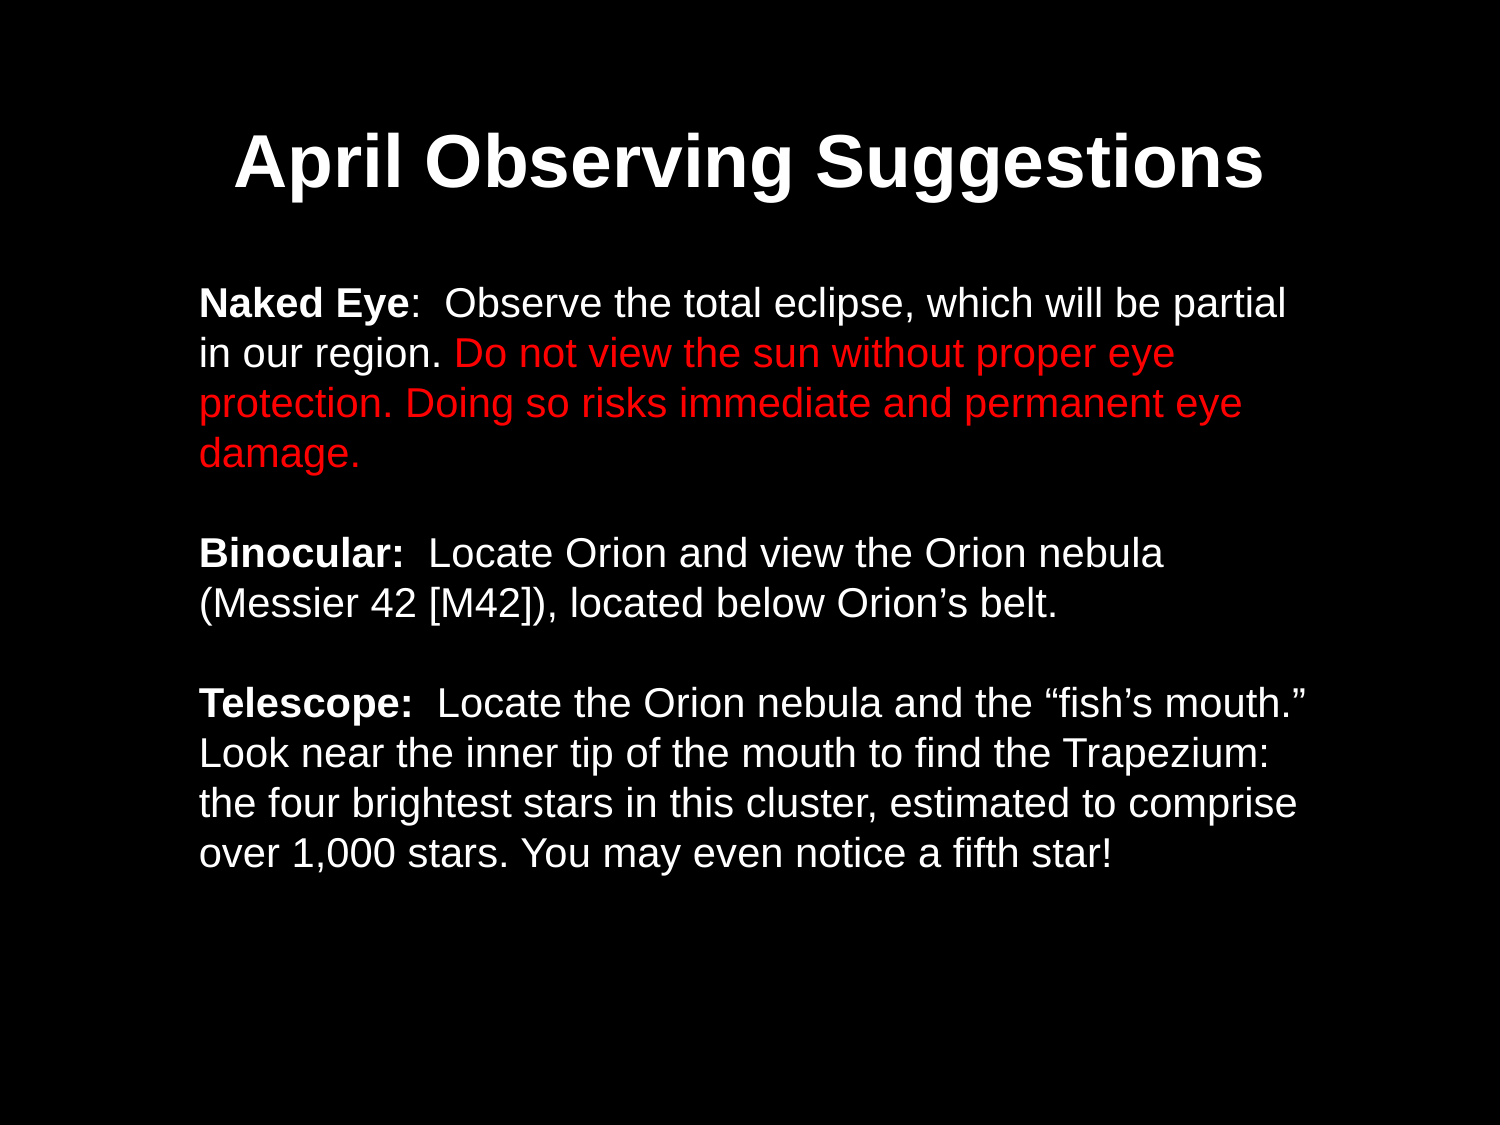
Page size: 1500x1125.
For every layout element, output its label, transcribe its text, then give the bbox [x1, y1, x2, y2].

text_box Naked Eye: Observe the total eclipse, which will be partial in our region. Do not view the sun without proper eye protection. Doing so risks immediate and permanent eye damage. Binocular: Locate Orion and view the Orion nebula (Messier 42 [M42]), located below Orion’s belt. Telescope: Locate the Orion nebula and the “fish’s mouth.” Look near the inner tip of the mouth to find the Trapezium: the four brightest stars in this cluster, estimated to comprise over 1,000 stars. You may even notice a fifth star! [183, 268, 1344, 884]
text_box April Observing Suggestions [218, 105, 1282, 211]
